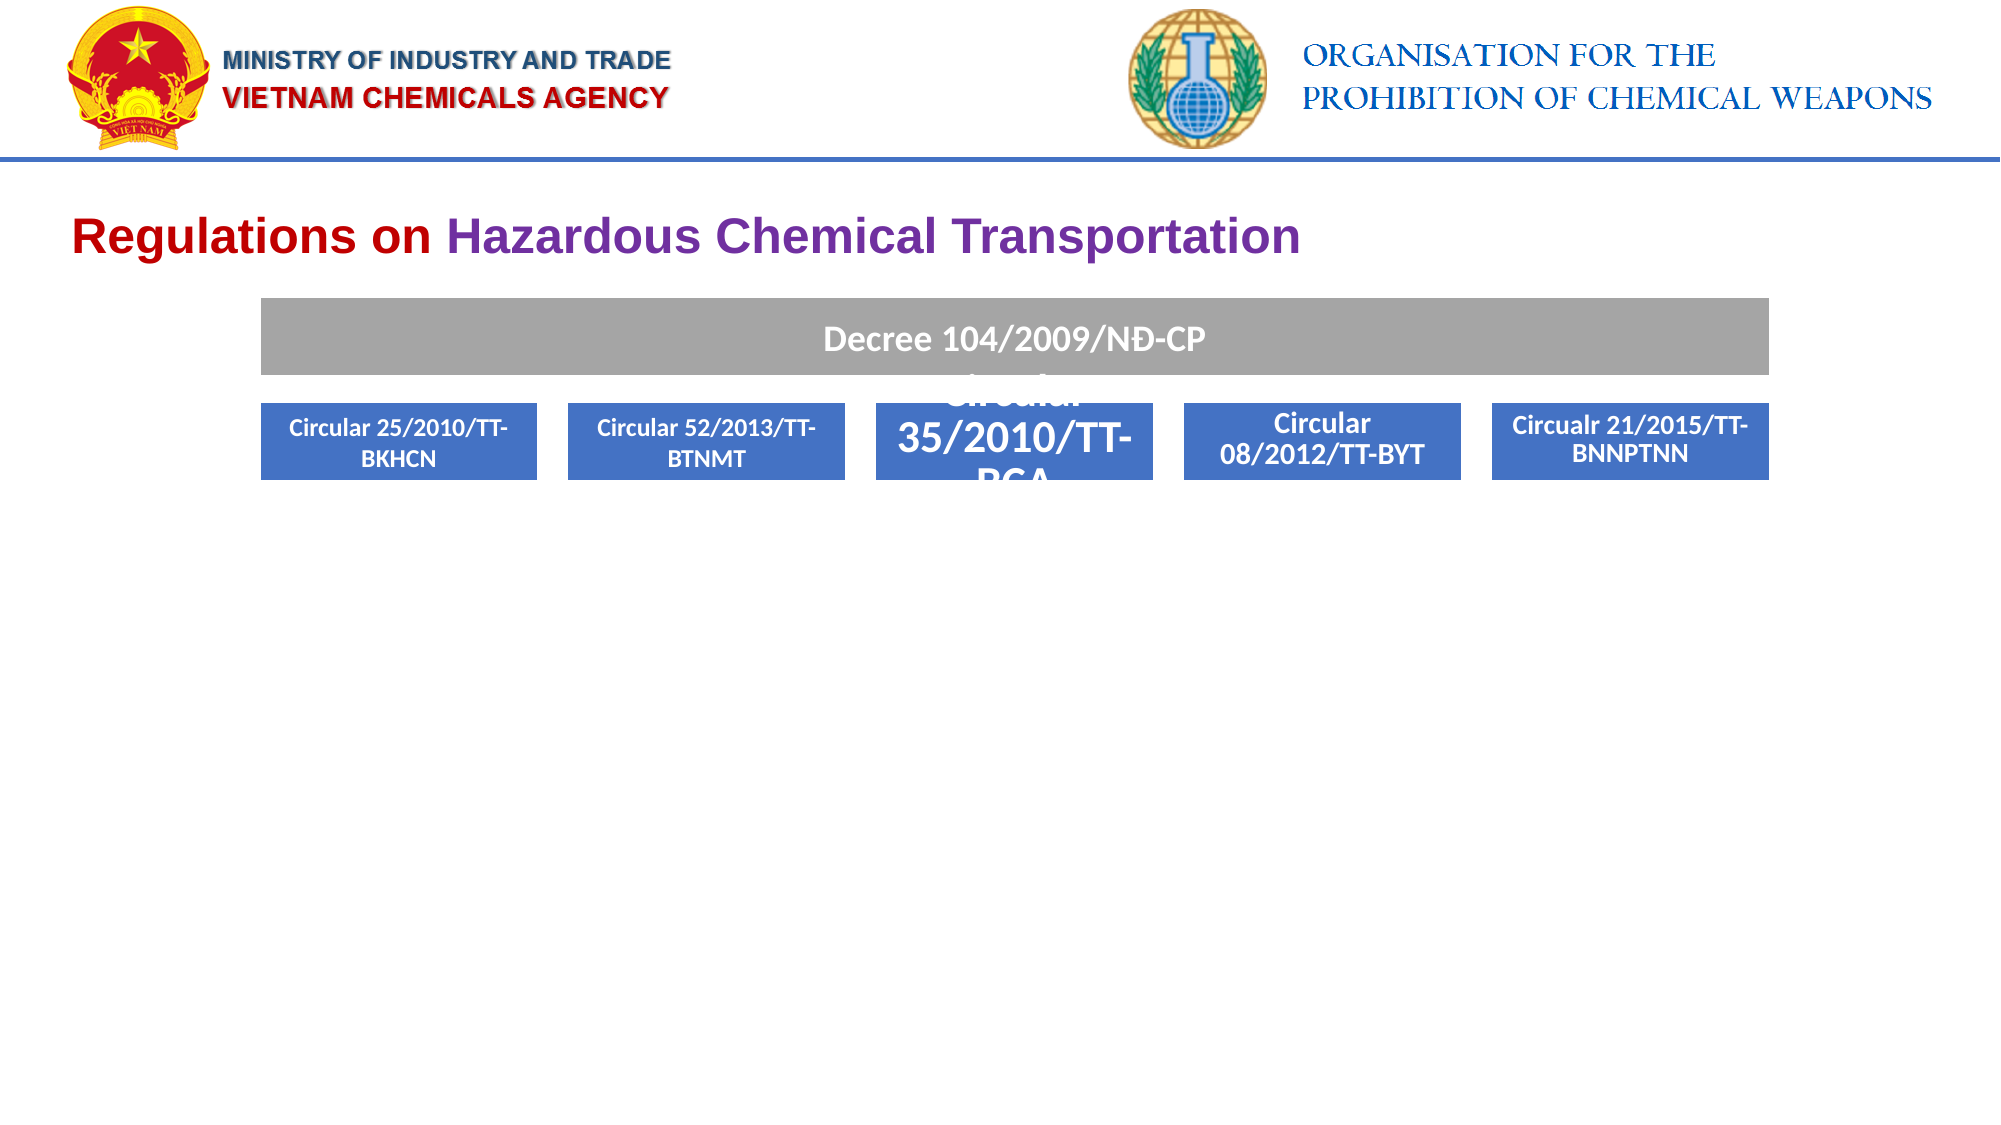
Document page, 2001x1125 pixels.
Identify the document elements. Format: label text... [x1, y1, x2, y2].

text_box Regulations on Hazardous Chemical Transportation [56, 196, 1344, 272]
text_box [70, 296, 1960, 797]
picture [56, 5, 676, 156]
picture [1116, 5, 1945, 156]
